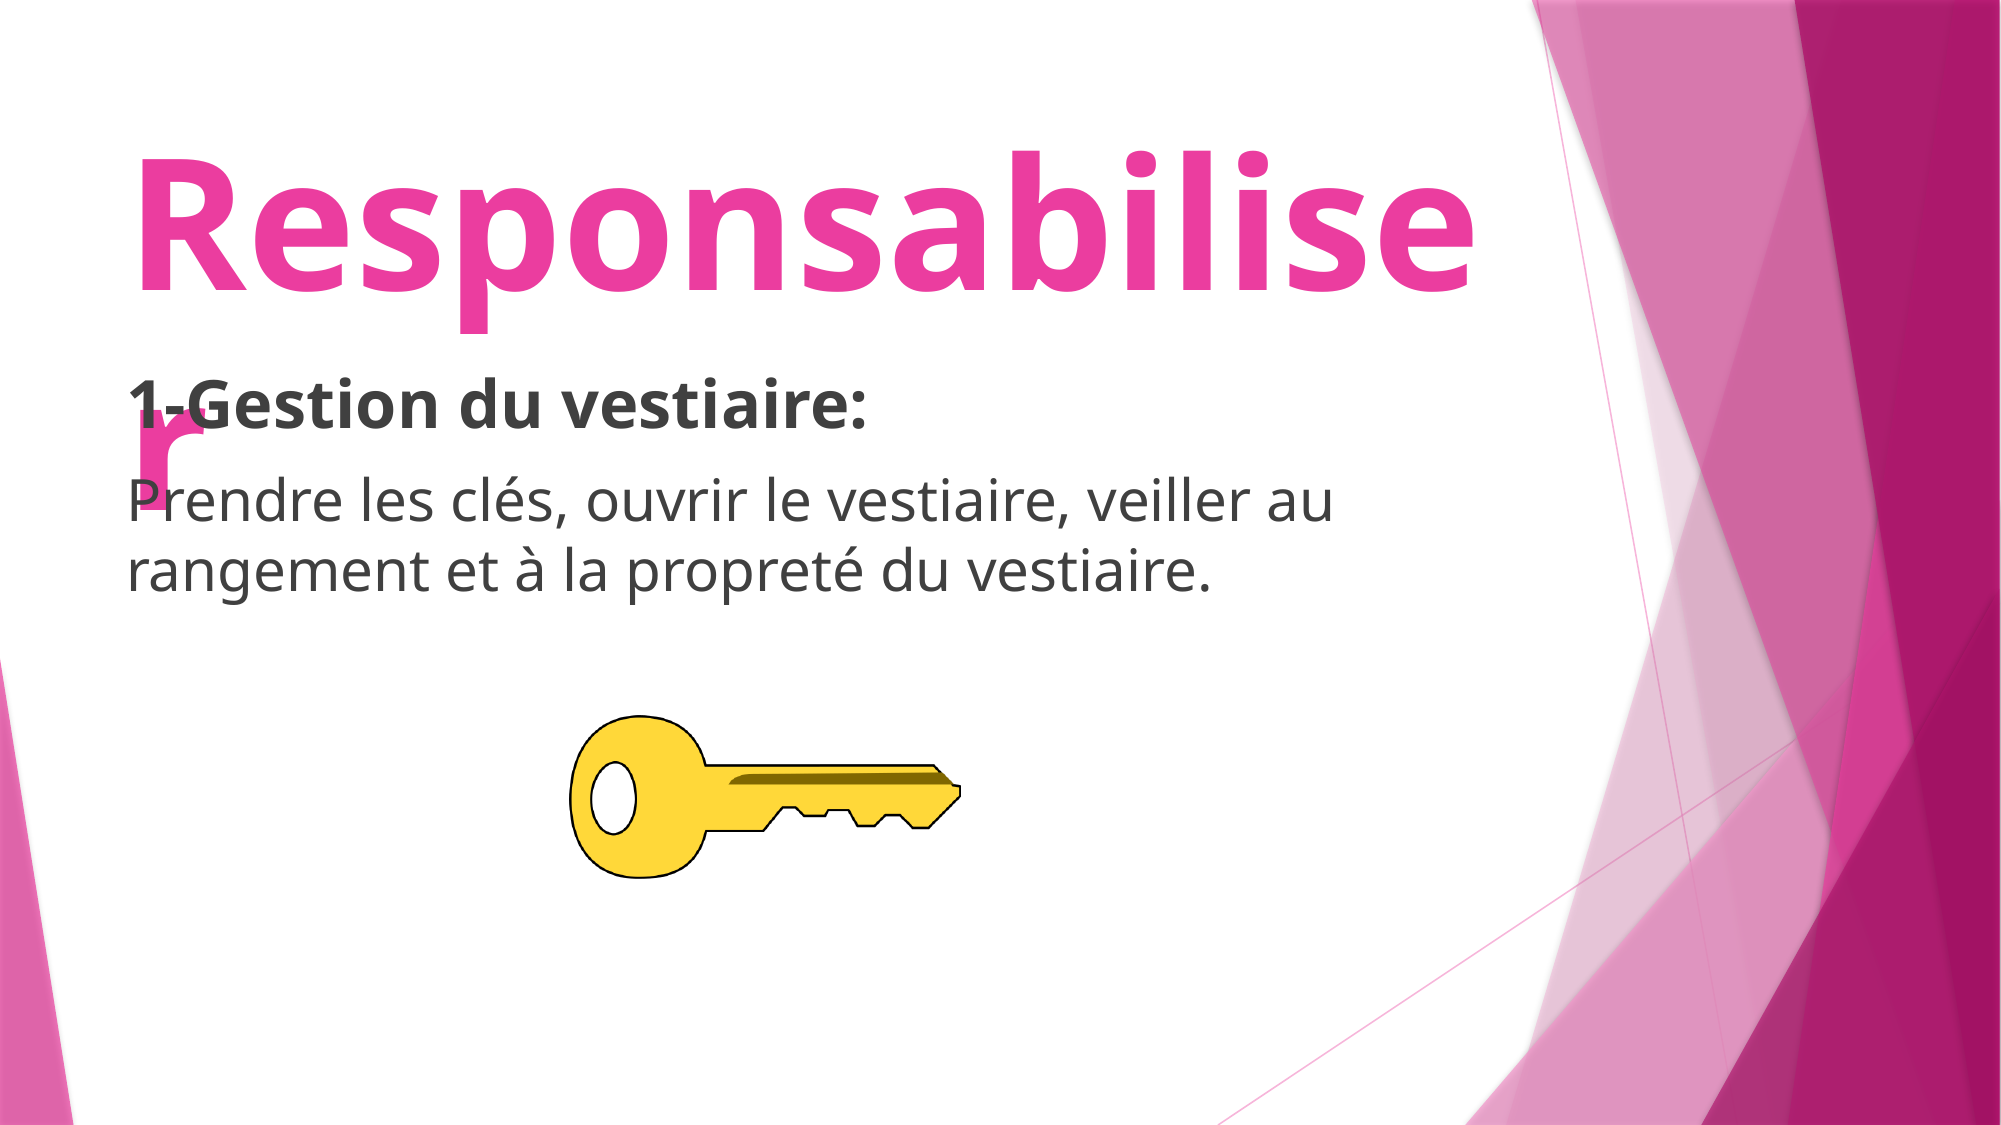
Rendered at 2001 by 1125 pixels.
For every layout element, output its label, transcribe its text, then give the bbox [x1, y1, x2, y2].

list 1-Gestion du vestiaire: Prendre les clés, ouvrir le vestiaire, veiller au rangement et à la propreté du vestiaire. [111, 354, 1522, 992]
picture [568, 715, 961, 879]
title Responsabiliser [111, 99, 1522, 317]
